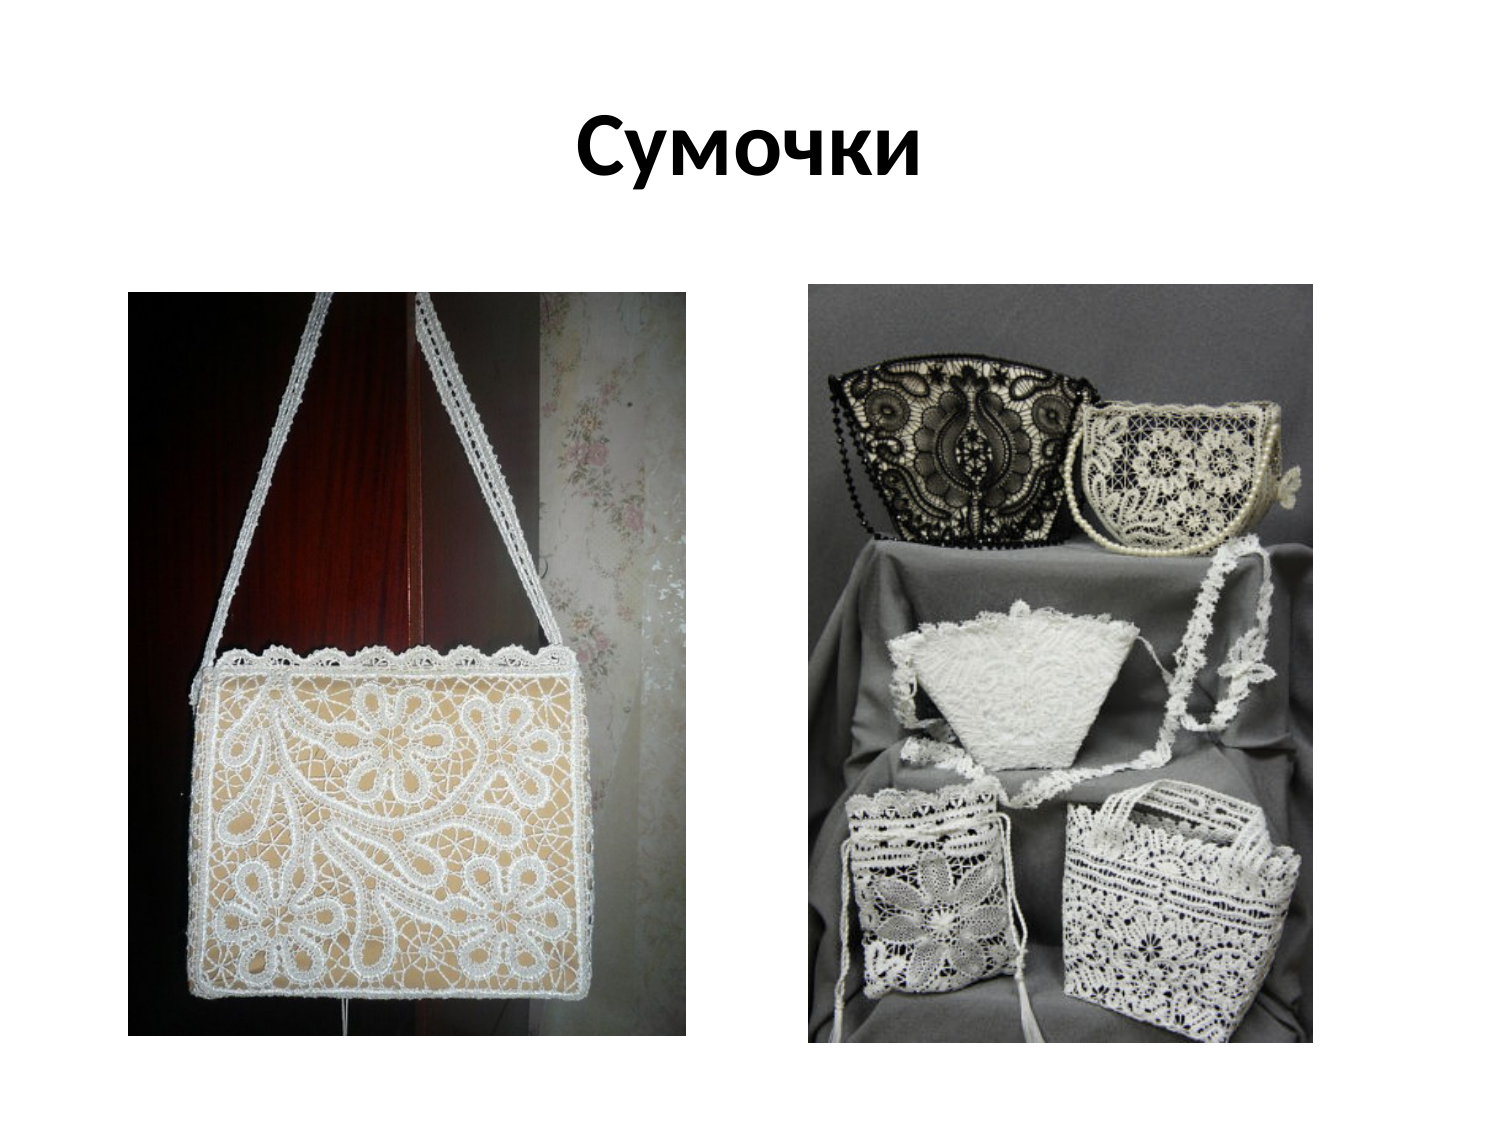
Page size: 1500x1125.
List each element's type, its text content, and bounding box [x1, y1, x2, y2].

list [128, 292, 686, 1036]
title Сумочки [75, 45, 1425, 233]
picture [808, 284, 1313, 1044]
